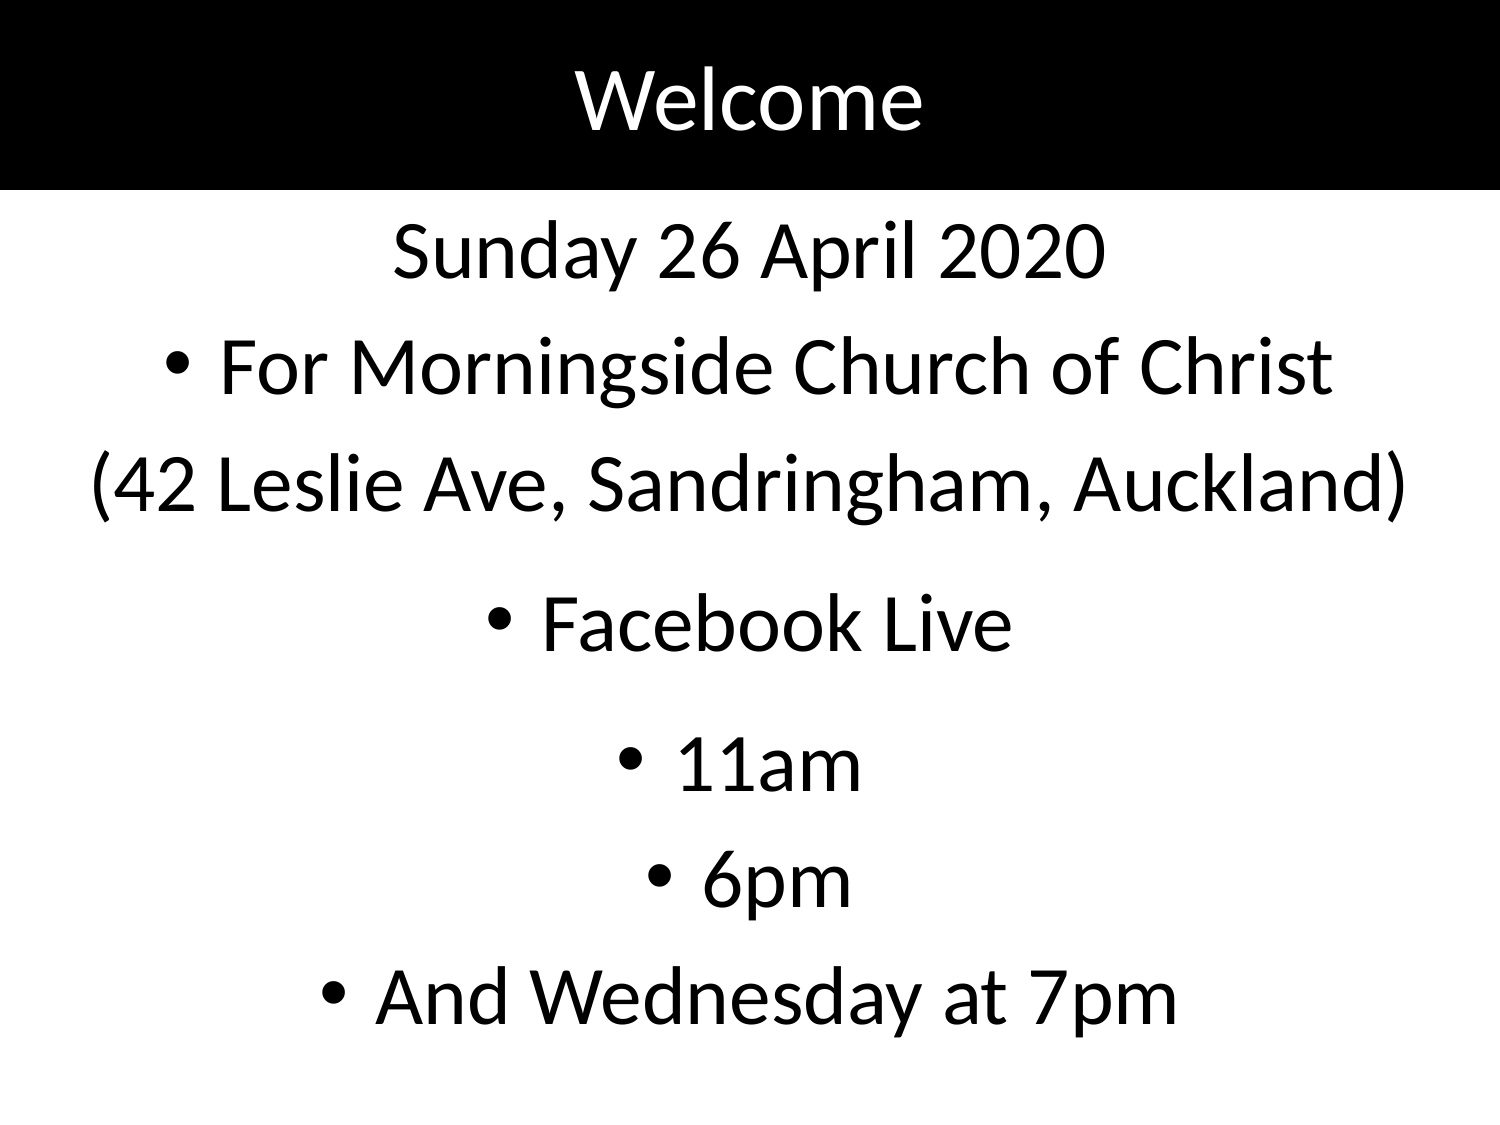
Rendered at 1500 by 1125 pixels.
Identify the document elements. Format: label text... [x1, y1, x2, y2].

list Sunday 26 April 2020 For Morningside Church of Christ (42 Leslie Ave, Sandringham, Auckland) Facebook Live 11am 6pm And Wednesday at 7pm [0, 187, 1500, 1125]
title Welcome [0, 0, 1500, 187]
